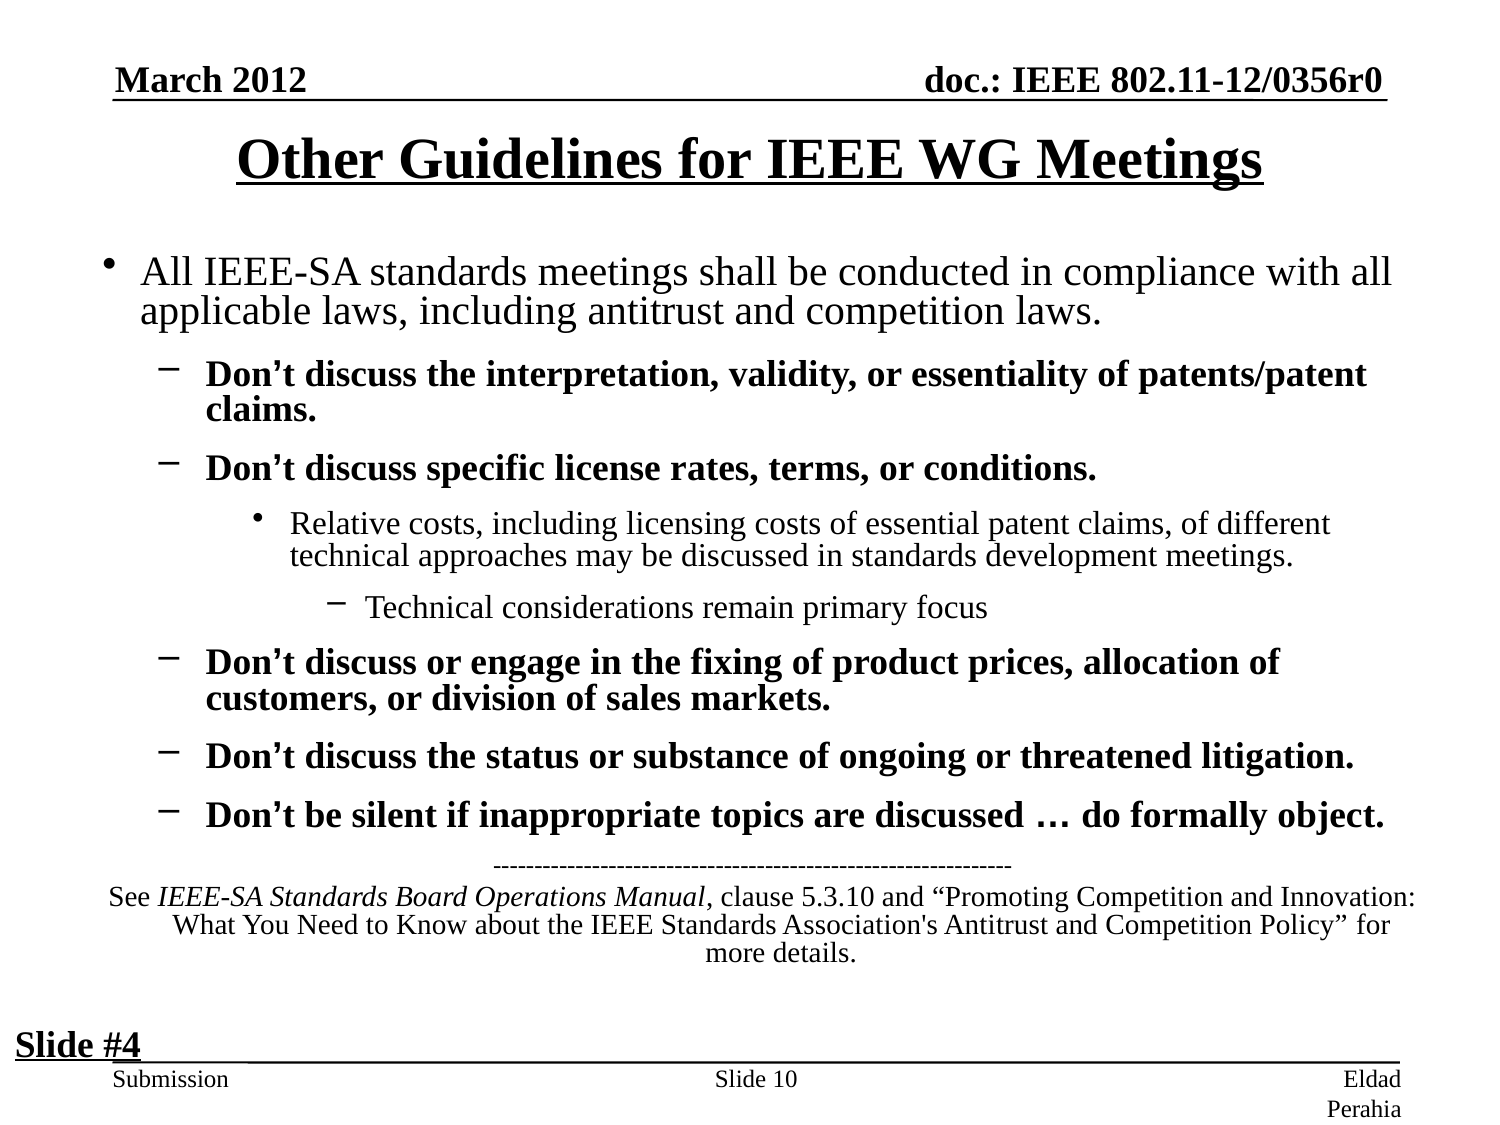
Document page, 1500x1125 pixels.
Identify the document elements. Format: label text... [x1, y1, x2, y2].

footer Eldad Perahia, Intel Corporation [1324, 1061, 1402, 1093]
slide_number Slide 10 [712, 1061, 800, 1093]
text_box March 2012 [115, 54, 308, 100]
text_box Other Guidelines for IEEE WG Meetings [112, 112, 1388, 213]
text_box All IEEE-SA standards meetings shall be conducted in compliance with all applicable laws, including antitrust and competition laws. Don’t discuss the interpretation, validity, or essentiality of patents/patent claims. Don’t discuss specific license rates, terms, or conditions. Relative costs, including licensing costs of essential patent claims, of different technical approaches may be discussed in standards development meetings. Technical considerations remain primary focus Don’t discuss or engage in the fixing of product prices, allocation of customers, or division of sales markets. Don’t discuss the status or substance of ongoing or threatened litigation. Don’t be silent if inappropriate topics are discussed … do formally object. --------------------------------------------------------------- See IEEE-SA Standards Board Operations Manual, clause 5.3.10 and “Promoting Competition and Innovation: What You Need to Know about the IEEE Standards Association's Antitrust and Competition Policy” for more details. [87, 224, 1438, 975]
text_box Slide #4 [0, 1012, 157, 1073]
